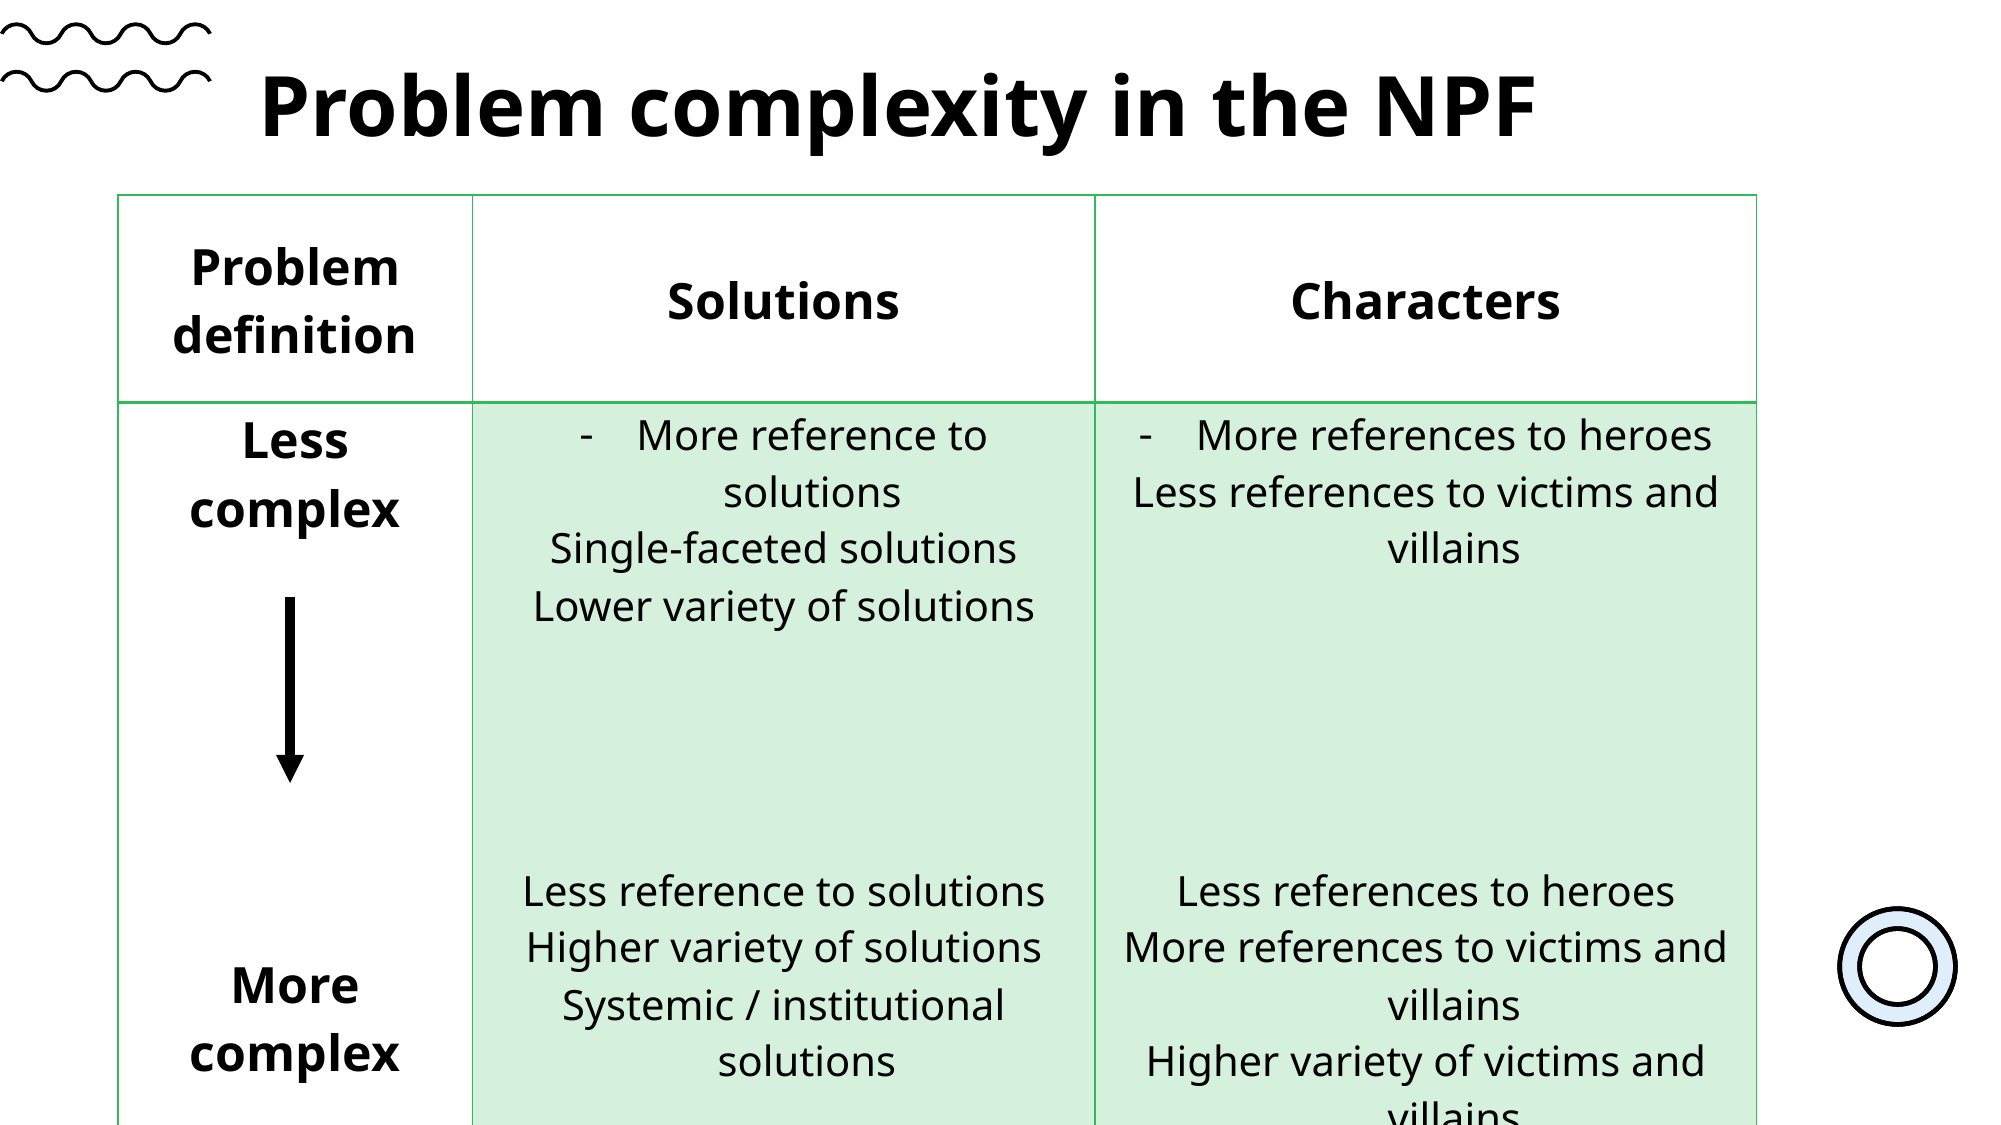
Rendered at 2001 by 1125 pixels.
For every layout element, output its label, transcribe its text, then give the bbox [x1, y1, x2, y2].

table_header Solutions [473, 196, 1094, 401]
text_box [1838, 907, 1957, 1026]
table_cell More references to heroes Less references to victims and villains Less references to heroes More references to victims and villains Higher variety of victims and villains [1096, 404, 1756, 1125]
table_header Problem definition [119, 196, 472, 401]
table_cell Less complex More complex [119, 404, 472, 1125]
title Problem complexity in the NPF [243, 17, 1969, 203]
table_header Characters [1096, 196, 1756, 401]
table_cell More reference to solutions Single-faceted solutions Lower variety of solutions Less reference to solutions Higher variety of solutions Systemic / institutional solutions [473, 404, 1094, 1125]
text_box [0, 22, 212, 93]
text_box [0, 0, 2000, 1125]
